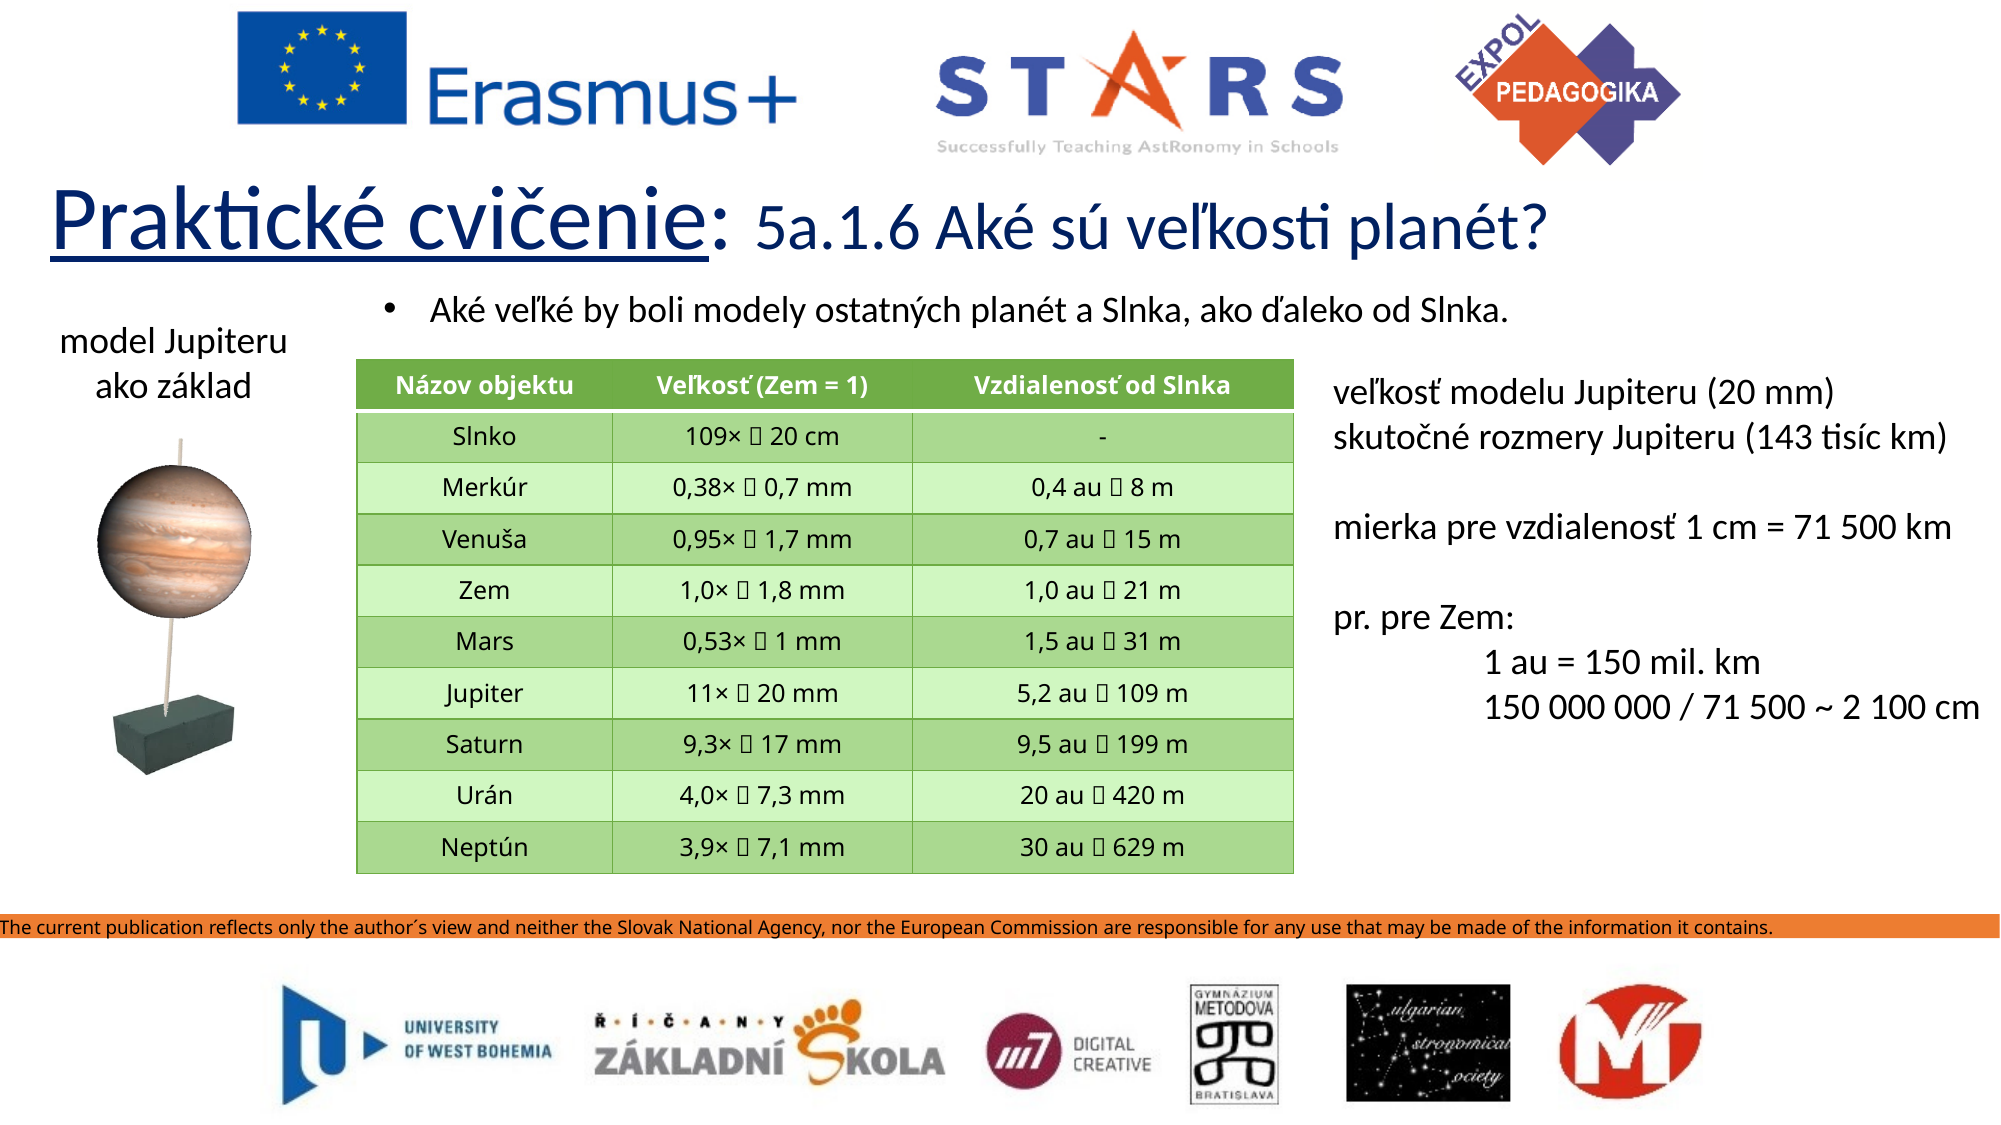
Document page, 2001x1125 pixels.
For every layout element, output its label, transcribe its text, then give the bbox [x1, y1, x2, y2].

table_cell 0,4 au  8 m [913, 463, 1293, 513]
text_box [91, 420, 256, 786]
text_box Praktické cvičenie: 5a.1.6 Aké sú veľkosti planét? [42, 151, 2000, 276]
table_cell - [913, 413, 1293, 462]
text_box model Jupiteru ako základ [44, 308, 304, 414]
table_cell Slnko [358, 413, 612, 462]
table_header Veľkosť (Zem = 1) [613, 361, 912, 409]
table_cell 0,53×  1 mm [613, 617, 912, 667]
picture [205, 0, 1795, 181]
table_cell 3,9×  7,1 mm [613, 822, 912, 873]
table_cell 9,3×  17 mm [613, 720, 912, 770]
table_cell 30 au  629 m [913, 822, 1293, 873]
table_cell Mars [358, 617, 612, 667]
table_cell Saturn [358, 720, 612, 770]
table_cell Zem [358, 566, 612, 616]
table_cell Venuša [358, 515, 612, 564]
table_header Vzdialenosť od Slnka [913, 361, 1293, 409]
table_cell 0,95×  1,7 mm [613, 515, 912, 564]
table_cell 11×  20 mm [613, 668, 912, 718]
table_cell 5,2 au  109 m [913, 668, 1293, 718]
table_cell 0,38×  0,7 mm [613, 463, 912, 513]
text_box veľkosť modelu Jupiteru (20 mm) skutočné rozmery Jupiteru (143 tisíc km) mierka pre vzdialenosť 1 cm = 71 500 km pr. pre Zem: 1 au = 150 mil. km 150 000 000 / 71 500 ~ 2 100 cm [1325, 359, 1989, 735]
table_cell Neptún [358, 822, 612, 873]
table_cell 1,0 au  21 m [913, 566, 1293, 616]
table_cell Urán [358, 771, 612, 821]
table_cell 4,0×  7,3 mm [613, 771, 912, 821]
picture [260, 954, 1743, 1125]
table_cell Jupiter [358, 668, 612, 718]
table_cell 20 au  420 m [913, 771, 1293, 821]
table_cell 1,5 au  31 m [913, 617, 1293, 667]
table_cell Merkúr [358, 463, 612, 513]
text_box The current publication reflects only the author´s view and neither the Slovak National Agency, nor the European Commission are responsible for any use that may be made of the information it contains. [0, 914, 2000, 939]
table_header Názov objektu [358, 361, 612, 409]
table_cell 1,0×  1,8 mm [613, 566, 912, 616]
table_cell 0,7 au  15 m [913, 515, 1293, 564]
table_cell 9,5 au  199 m [913, 720, 1293, 770]
table_cell 109×  20 cm [613, 413, 912, 462]
text_box Aké veľké by boli modely ostatných planét a Slnka, ako ďaleko od Slnka. [368, 277, 1534, 337]
